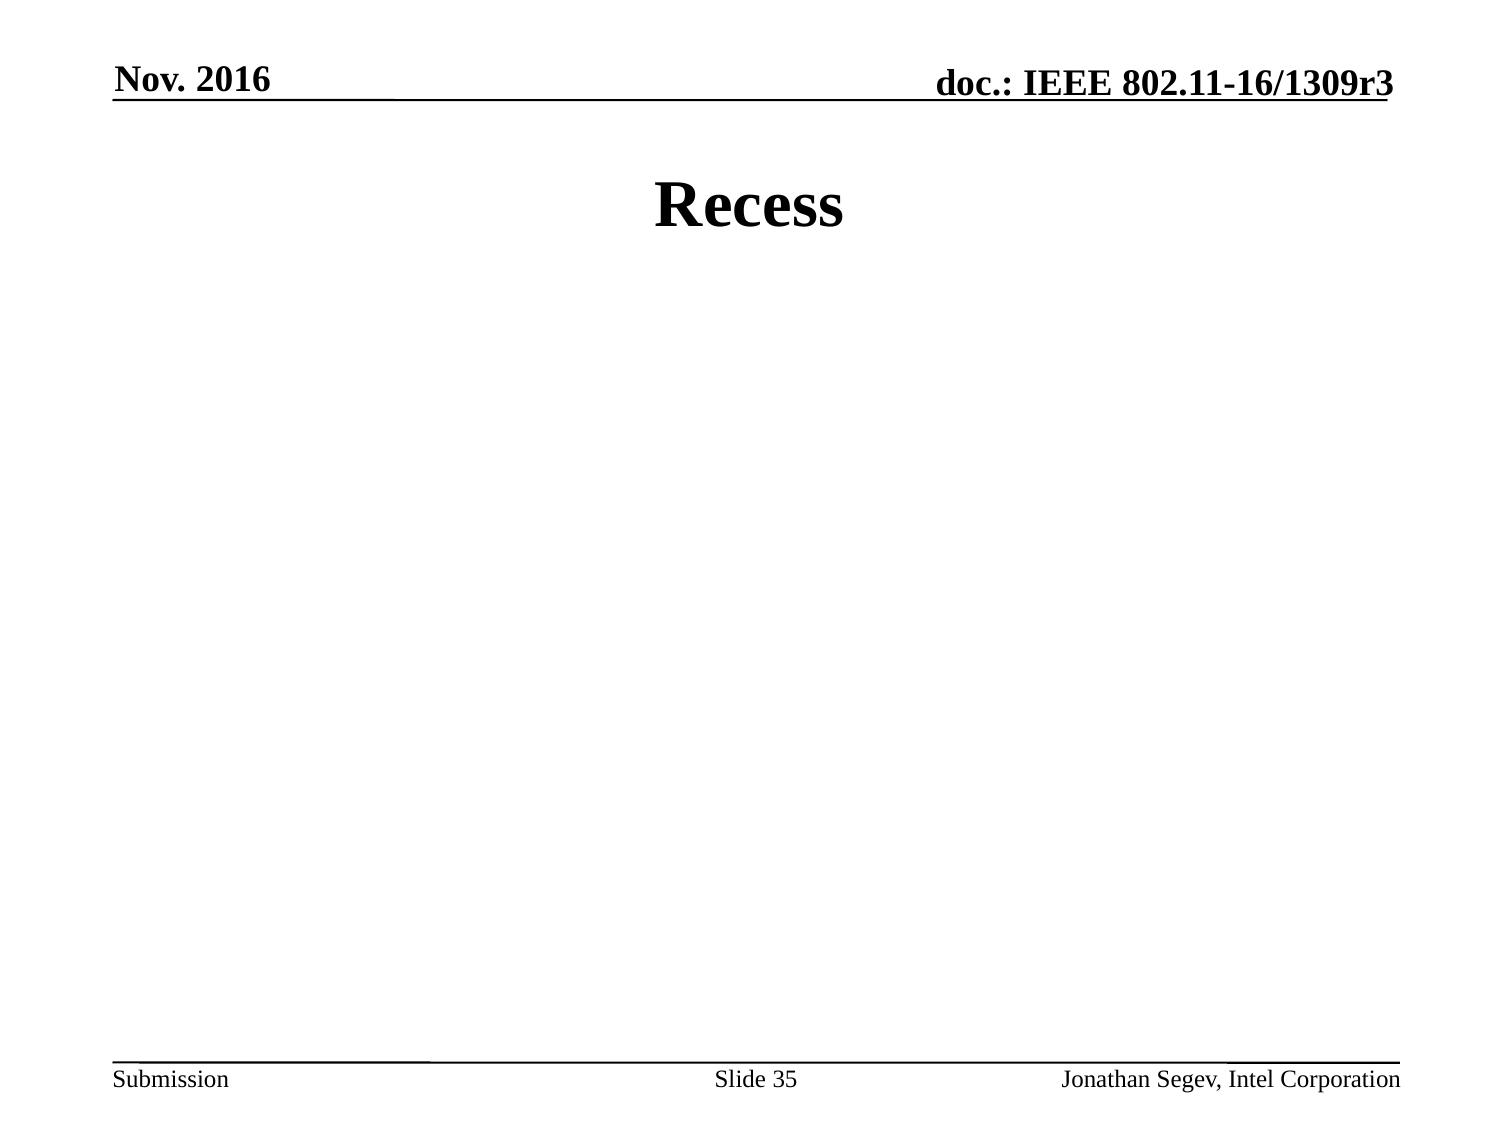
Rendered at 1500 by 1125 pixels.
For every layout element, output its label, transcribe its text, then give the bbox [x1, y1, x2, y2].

slide_number Slide 35 [712, 1061, 800, 1123]
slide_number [114, 54, 423, 100]
footer Jonathan Segev, Intel Corporation [878, 1061, 1402, 1093]
title Recess [112, 112, 1388, 288]
